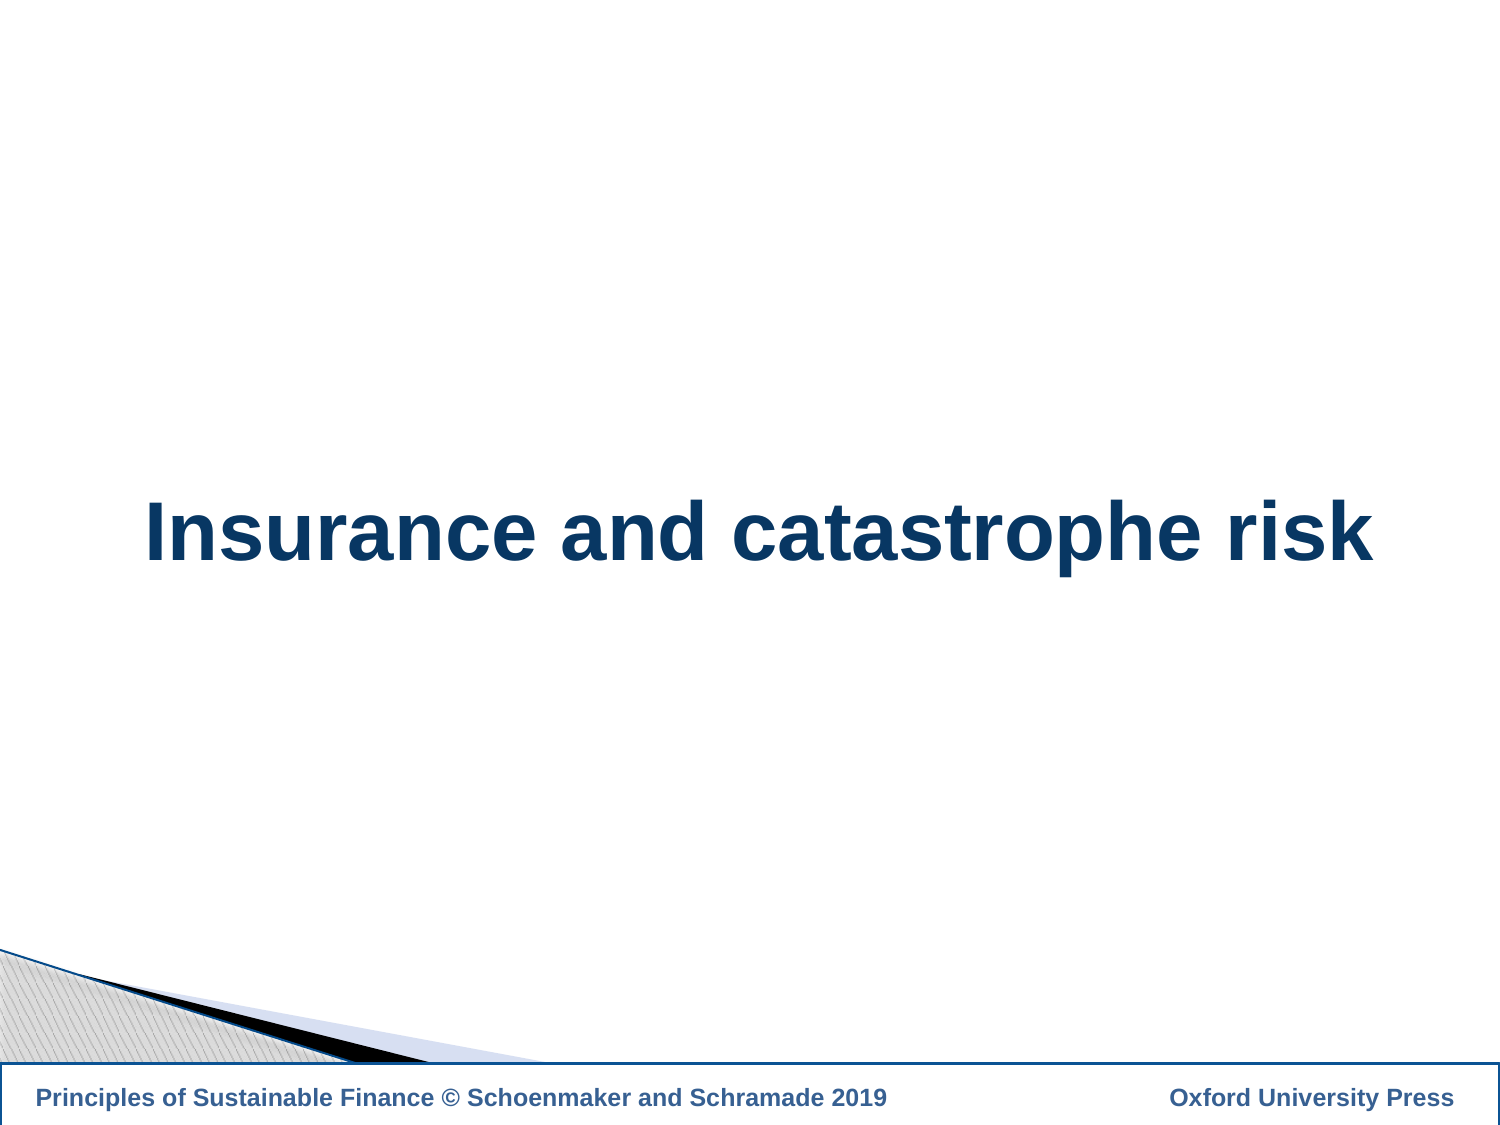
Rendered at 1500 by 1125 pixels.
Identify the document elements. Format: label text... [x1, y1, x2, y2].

text_box Principles of Sustainable Finance © Schoenmaker and Schramade 2019 Oxford University Press [0, 1063, 1500, 1125]
title Insurance and catastrophe risk [100, 385, 1420, 669]
